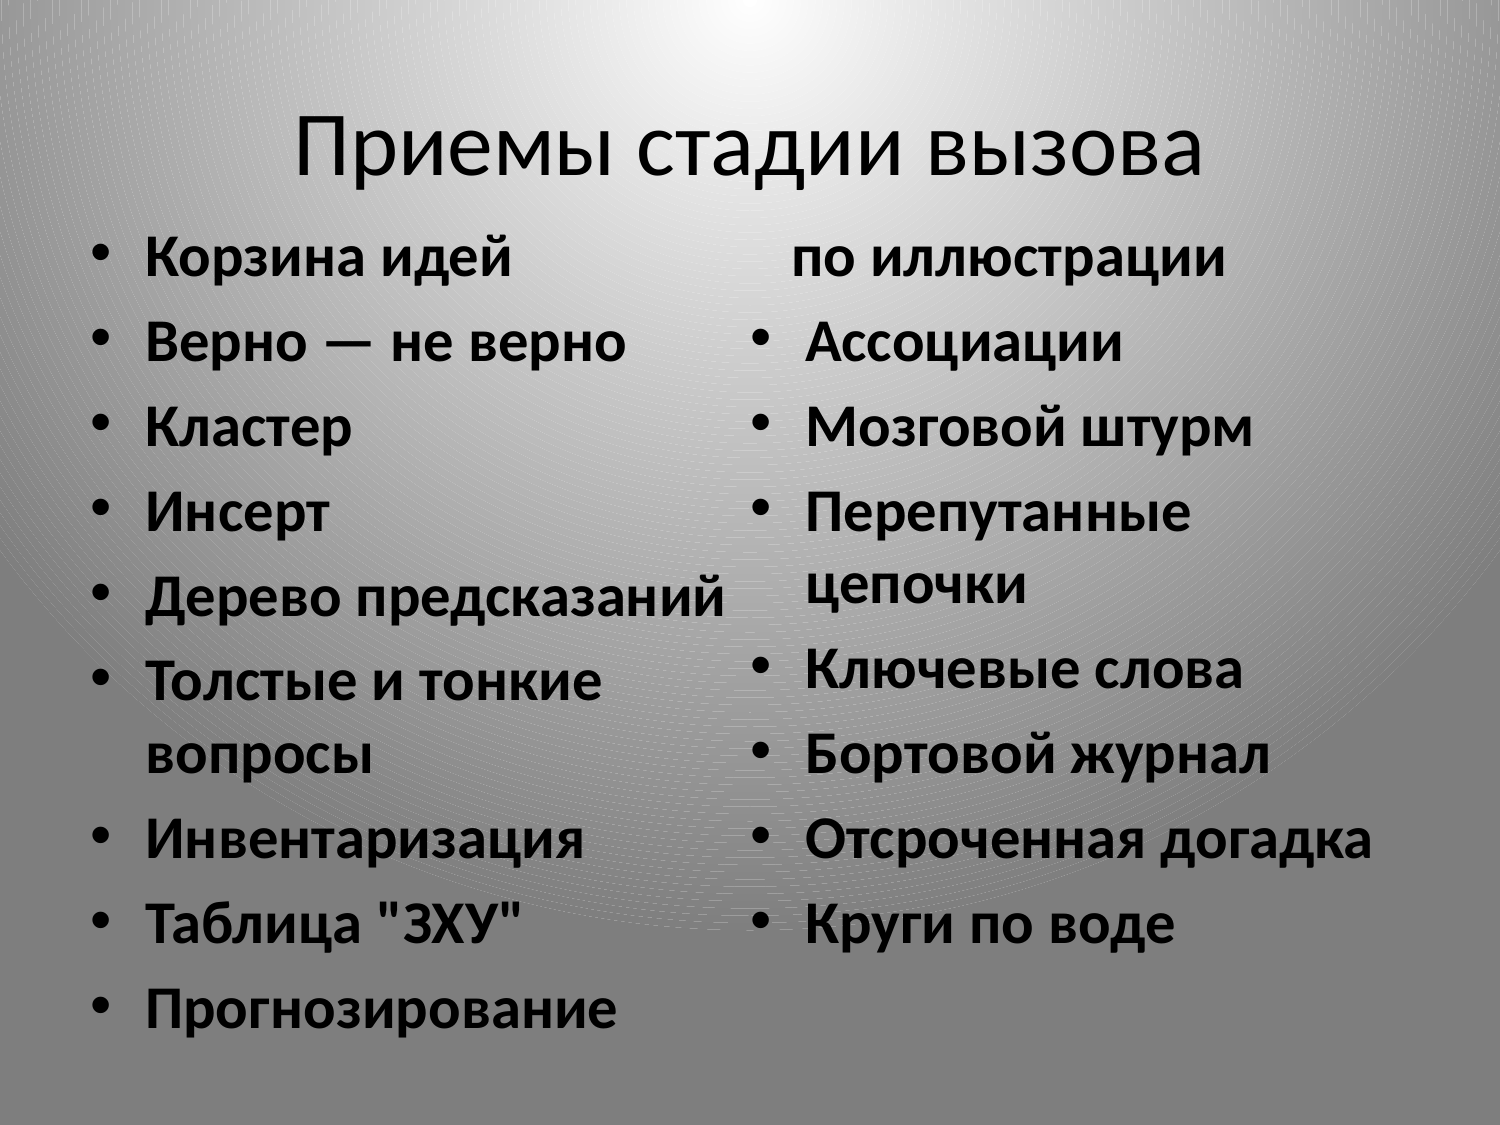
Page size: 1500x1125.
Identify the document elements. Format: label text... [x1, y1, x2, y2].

list Корзина идей Верно — не верно Кластер Инсерт Дерево предсказаний Толстые и тонкие вопросы Инвентаризация Таблица "ЗХУ" Прогнозирование по иллюстрации Ассоциации Мозговой штурм Перепутанные цепочки Ключевые слова Бортовой журнал Отсроченная догадка Круги по воде [75, 208, 1425, 1059]
title Приемы стадии вызова [75, 45, 1425, 208]
